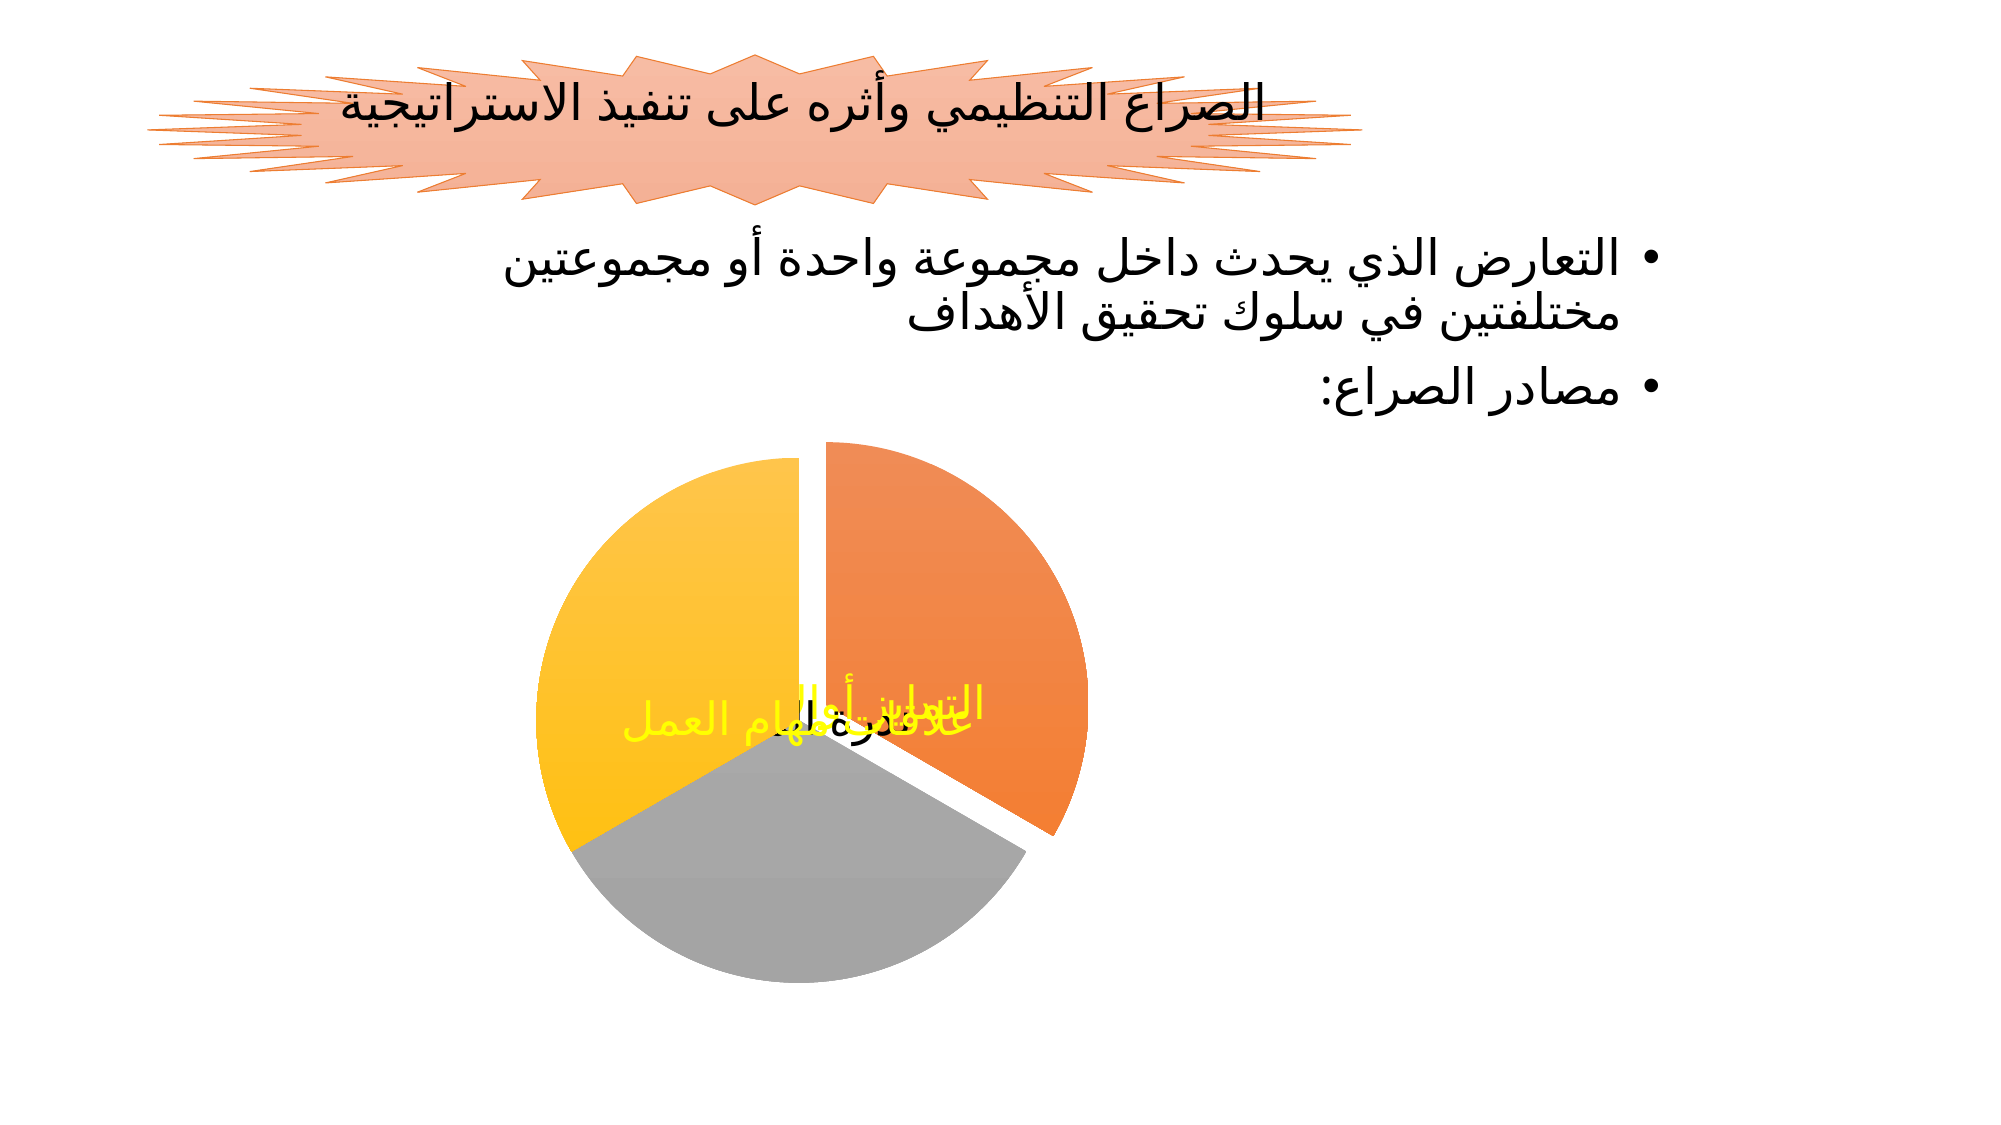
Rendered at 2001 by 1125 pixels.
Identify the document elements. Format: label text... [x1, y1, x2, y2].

text_box [249, 160, 1261, 206]
title الصراع التنظيمي وأثره على تنفيذ الاستراتيجية [324, 45, 1675, 163]
list التعارض الذي يحدث داخل مجموعة واحدة أو مجموعتين مختلفتين في سلوك تحقيق الأهداف مصادر الصراع: [324, 224, 1675, 1005]
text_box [312, 399, 1313, 1025]
text_box [147, 100, 324, 160]
text_box [249, 87, 324, 100]
